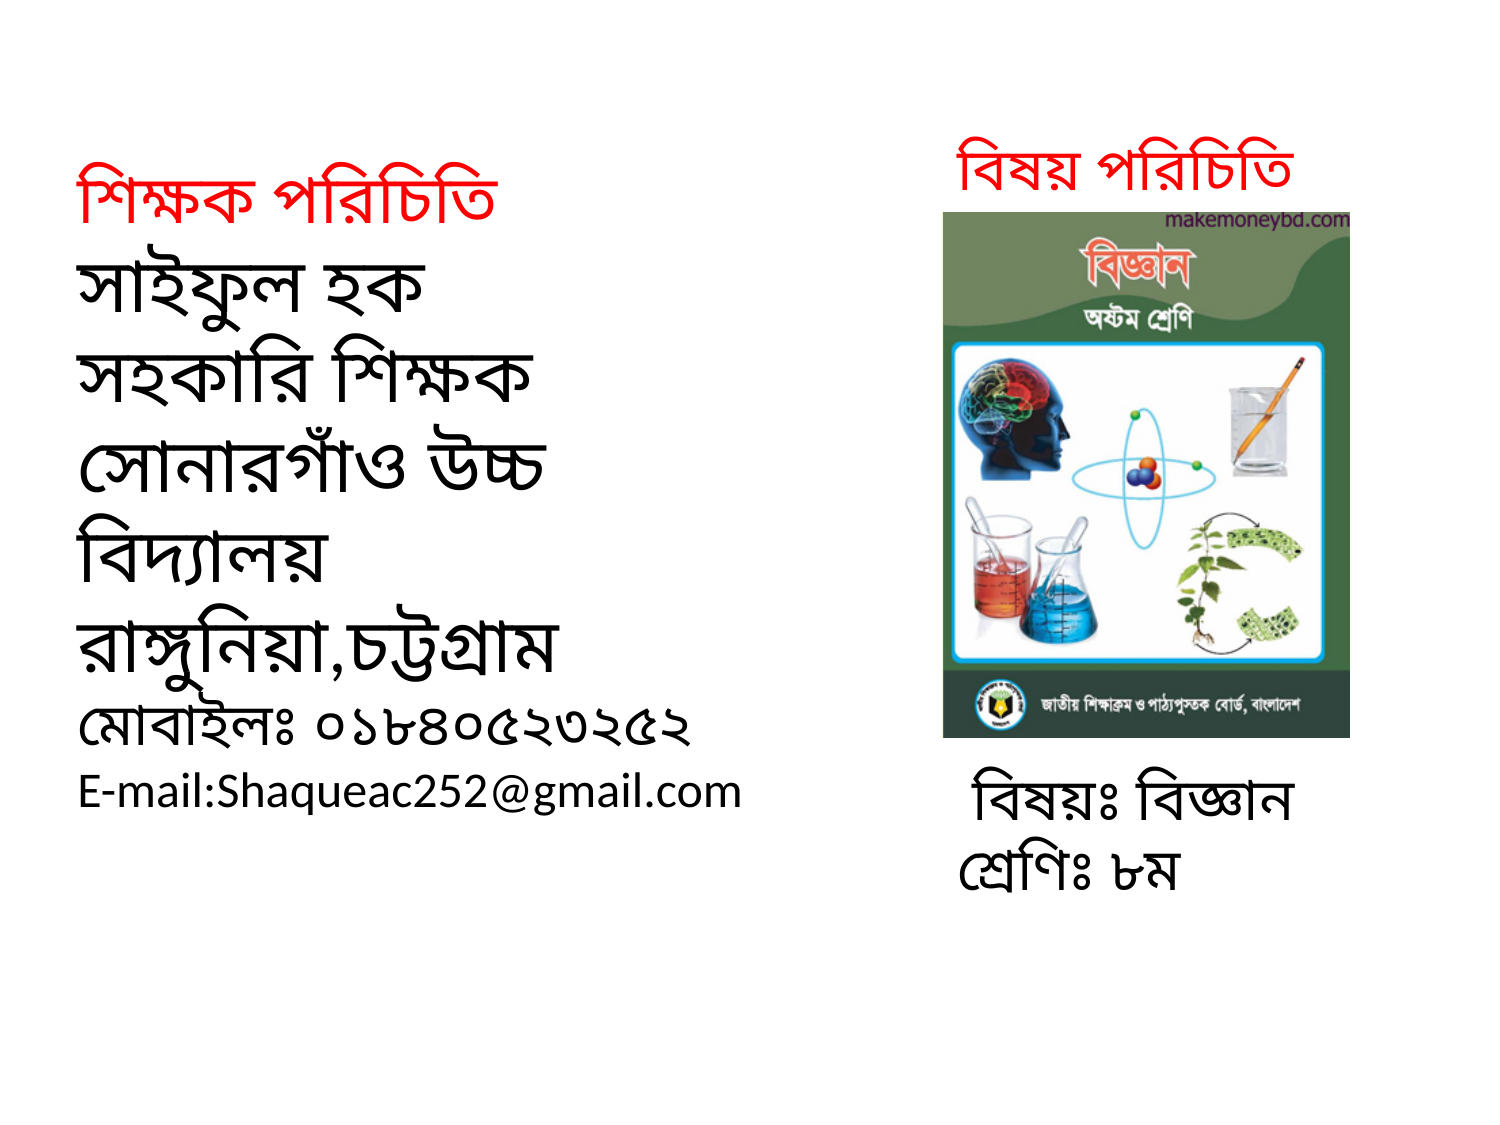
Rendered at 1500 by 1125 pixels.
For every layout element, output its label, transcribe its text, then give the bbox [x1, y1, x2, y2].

text_box শিক্ষক পরিচিতি সাইফুল হক সহকারি শিক্ষক সোনারগাঁও উচ্চ বিদ্যালয় রাঙ্গুনিয়া,চট্টগ্রাম মোবাইলঃ ০১৮৪০৫২৩২৫২ E-mail:Shaqueac252@gmail.com [62, 149, 774, 825]
text_box বিষয় পরিচিতি বিষয়ঃ বিজ্ঞান শ্রেণিঃ ৮ম [774, 124, 1500, 980]
picture [942, 212, 1351, 738]
